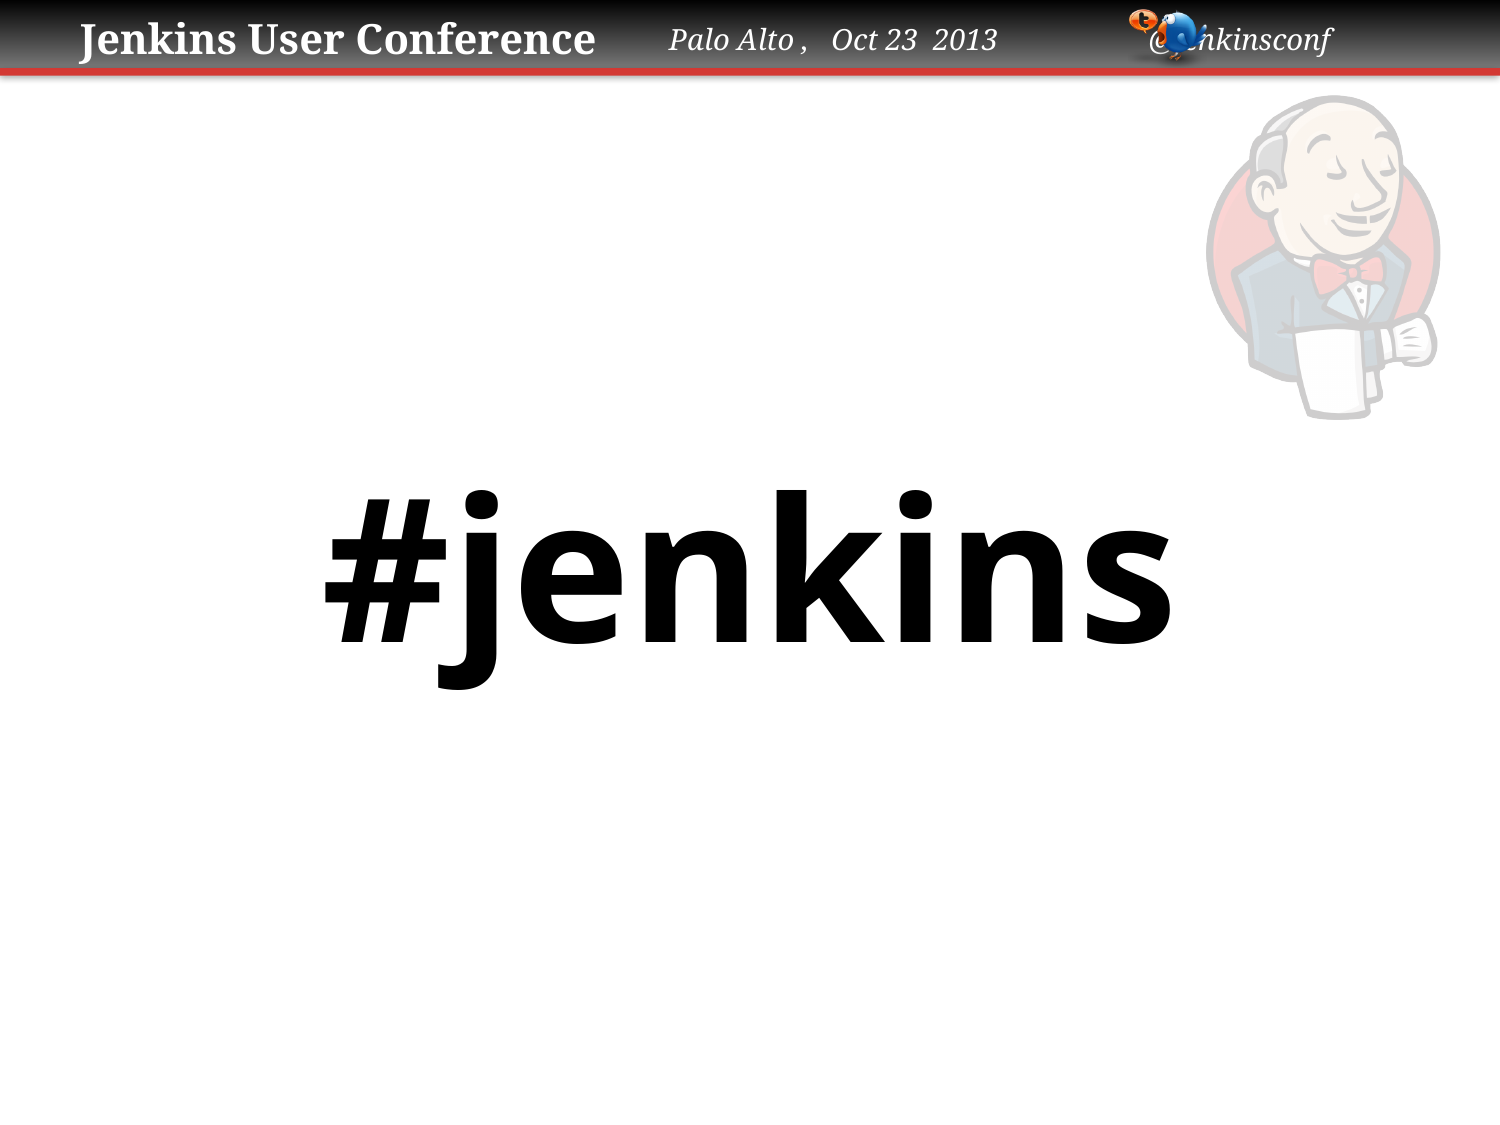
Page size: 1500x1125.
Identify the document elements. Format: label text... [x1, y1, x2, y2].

text_box #jenkins [0, 434, 1500, 690]
picture [1128, 0, 1207, 73]
